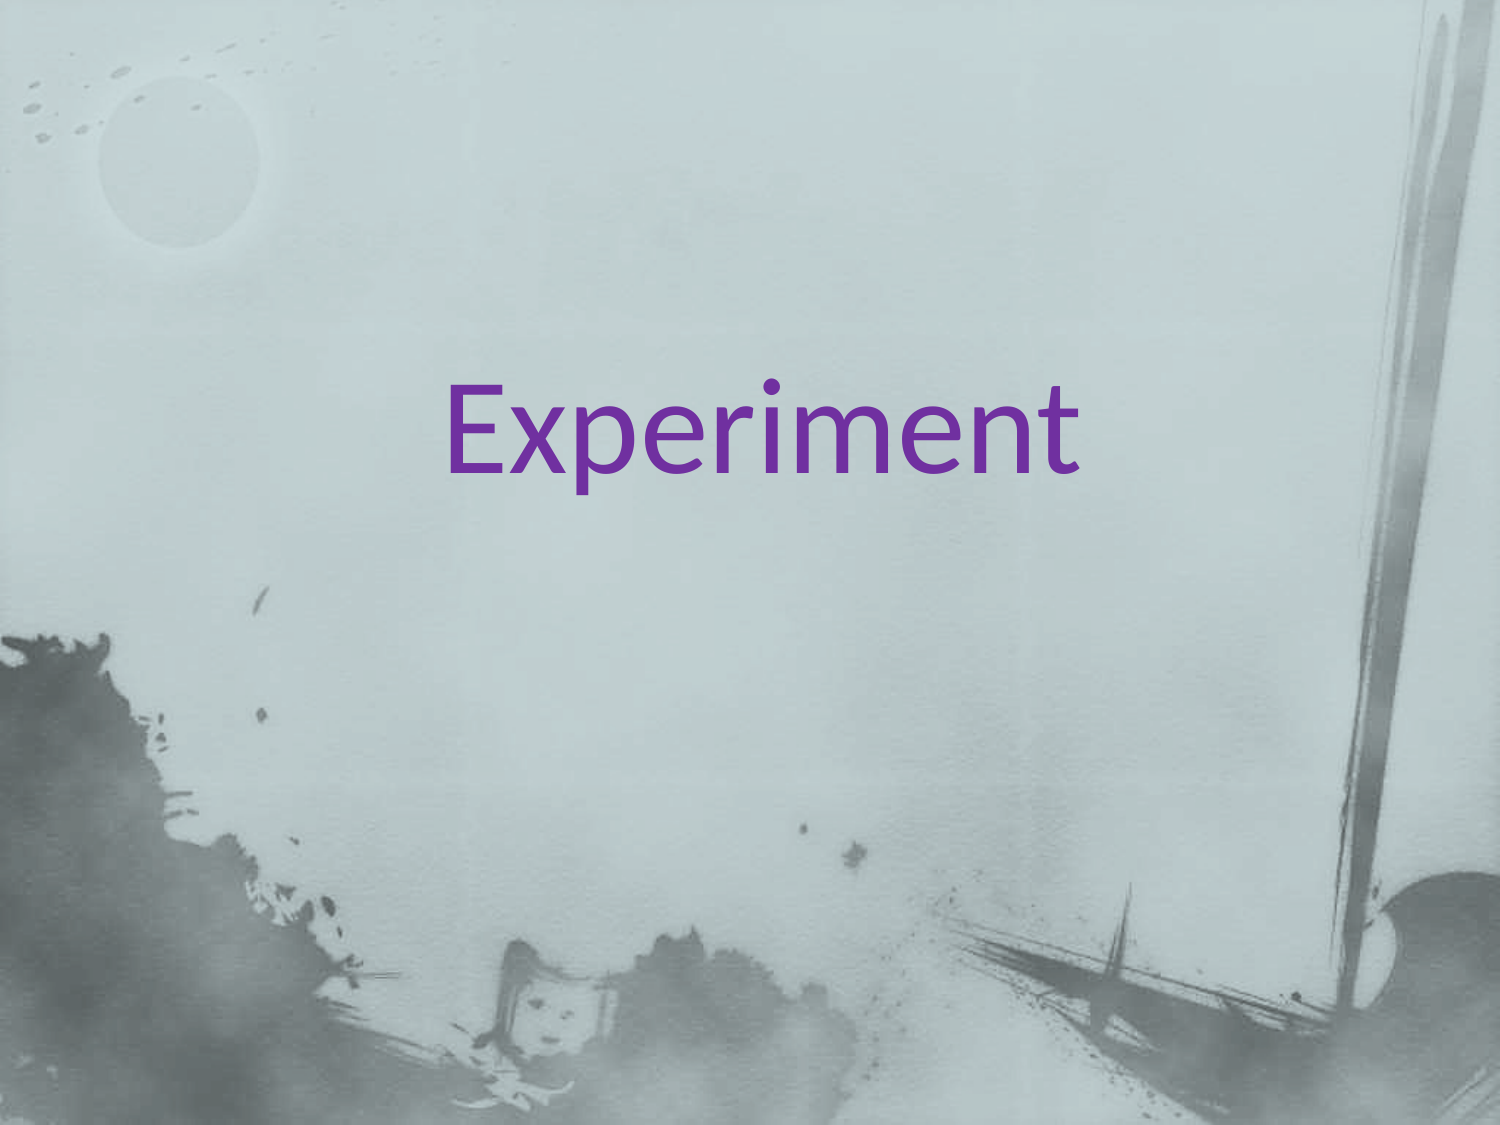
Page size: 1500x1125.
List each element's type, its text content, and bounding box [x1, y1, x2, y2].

title Experiment [87, 324, 1438, 513]
